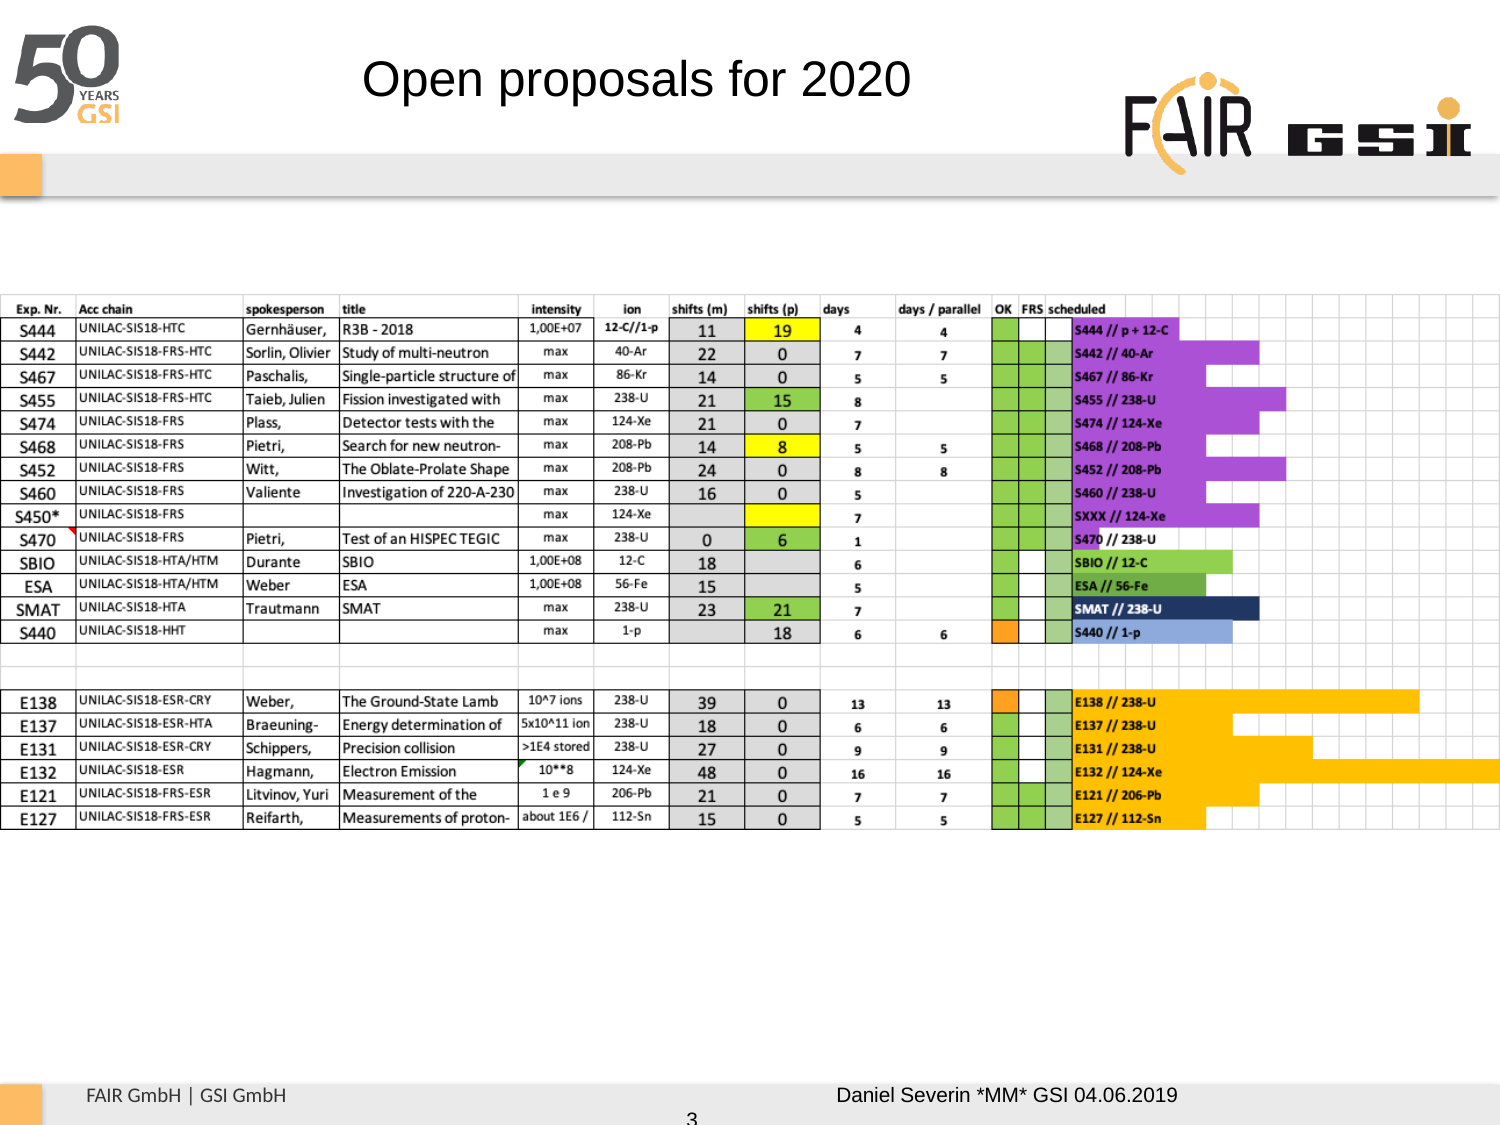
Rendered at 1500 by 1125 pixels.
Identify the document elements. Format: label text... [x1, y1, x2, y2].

picture [1286, 95, 1472, 158]
text_box Open proposals for 2020 [184, 38, 1089, 114]
picture [1124, 70, 1252, 177]
picture [0, 294, 1500, 831]
